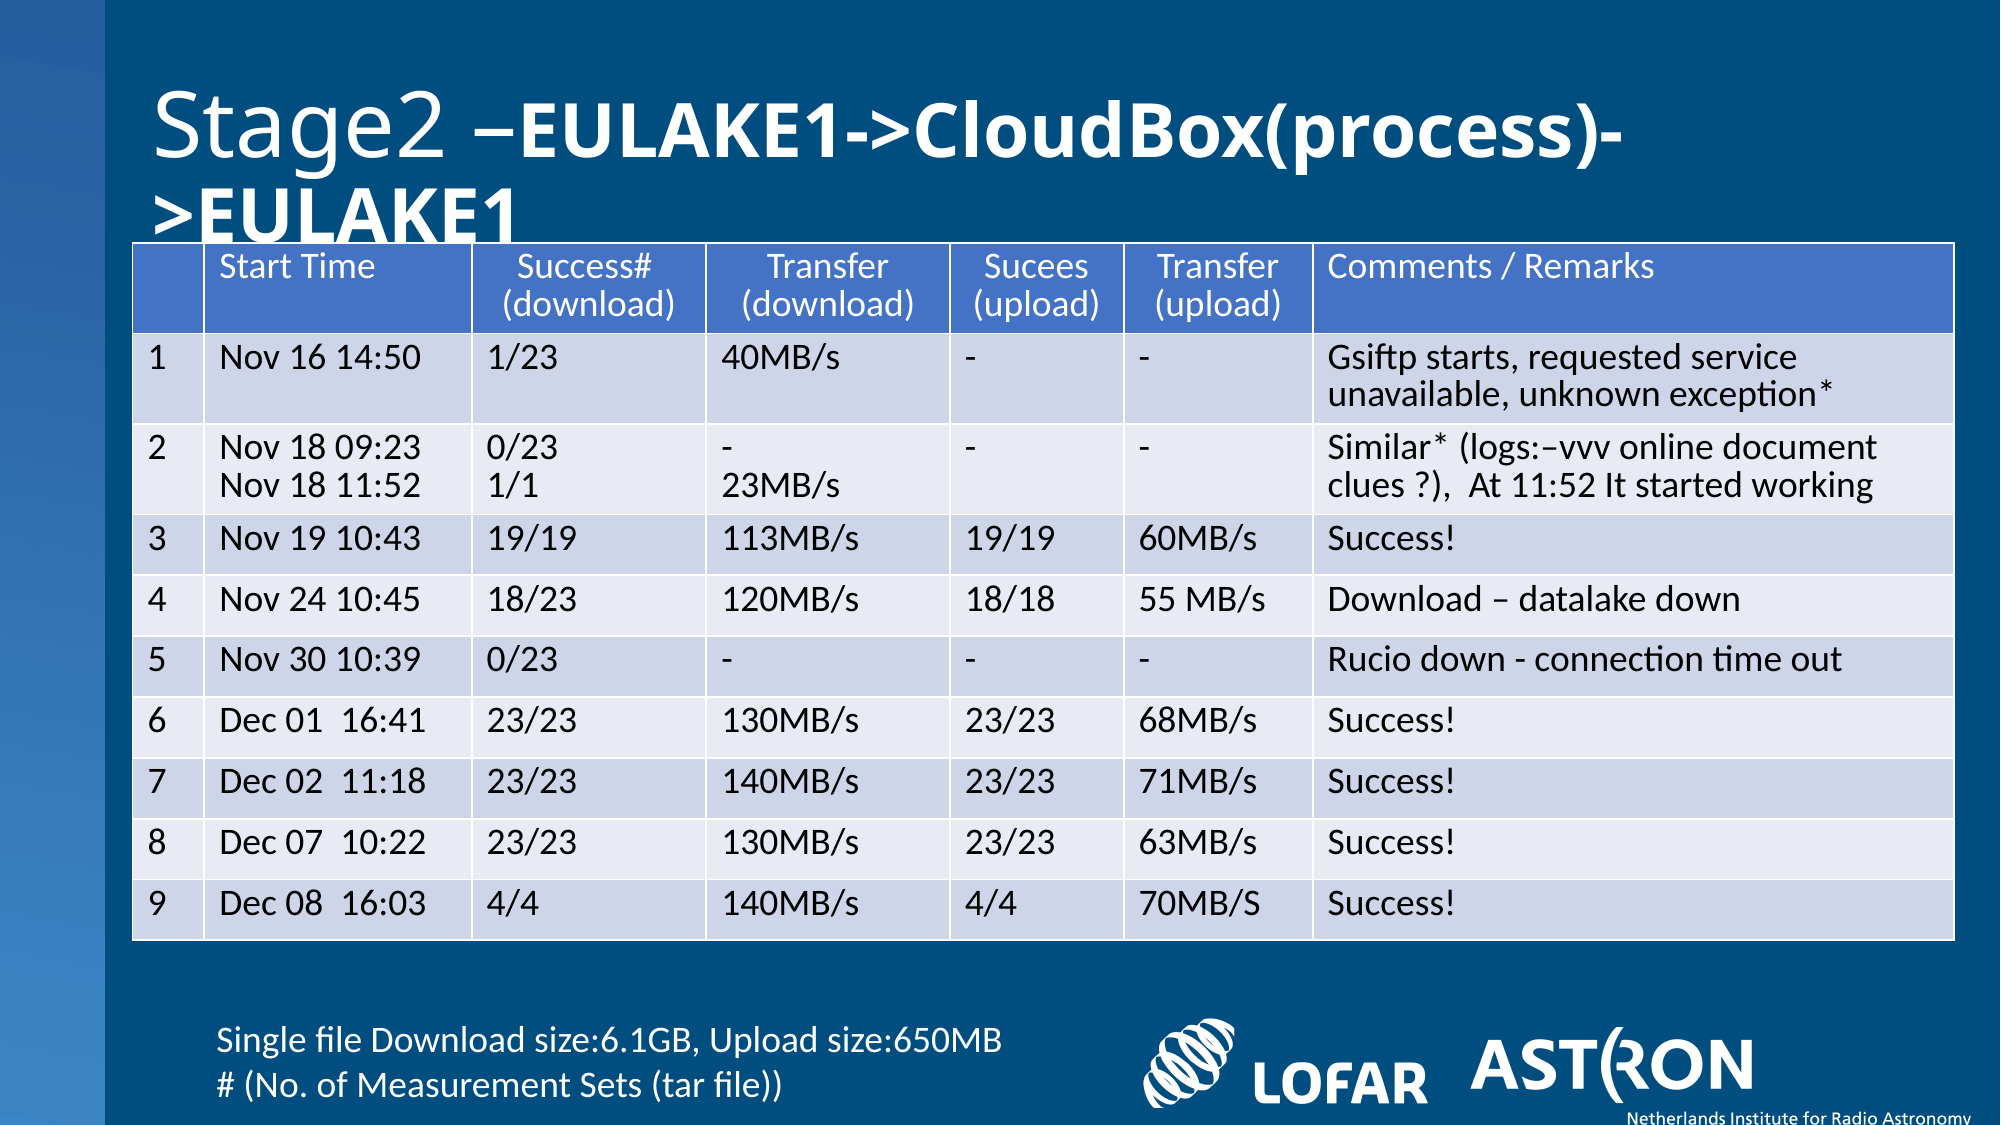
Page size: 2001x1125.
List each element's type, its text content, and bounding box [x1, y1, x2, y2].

table_cell 113MB/s [707, 515, 949, 574]
table_header [133, 244, 203, 333]
table_cell 5 [133, 637, 203, 696]
table_cell 1 [133, 334, 203, 423]
table_cell Similar* (logs:–vvv online document clues ?), At 11:52 It started working [1314, 425, 1953, 514]
table_cell 0/23 [473, 637, 705, 696]
table_cell 120MB/s [707, 576, 949, 635]
table_cell 4/4 [951, 880, 1123, 939]
table_cell Download – datalake down [1314, 576, 1953, 635]
table_cell 8 [133, 820, 203, 879]
table_cell Nov 16 14:50 [205, 334, 471, 423]
table_cell 3 [133, 515, 203, 574]
table_cell - [707, 637, 949, 696]
table_cell 130MB/s [707, 820, 949, 879]
table_cell 63MB/s [1125, 820, 1312, 879]
table_cell - [1125, 334, 1312, 423]
table_cell 55 MB/s [1125, 576, 1312, 635]
table_header Success# (download) [473, 244, 705, 333]
table_cell 18/23 [473, 576, 705, 635]
table_cell - 23MB/s [707, 425, 949, 514]
picture [1470, 1027, 1971, 1125]
table_cell Nov 19 10:43 [205, 515, 471, 574]
table_cell 1/23 [473, 334, 705, 423]
table_cell 19/19 [473, 515, 705, 574]
table_cell 40MB/s [707, 334, 949, 423]
table_cell 23/23 [473, 698, 705, 757]
table_cell 23/23 [951, 759, 1123, 818]
table_cell 0/23 1/1 [473, 425, 705, 514]
table_cell 2 [133, 425, 203, 514]
table_cell 18/18 [951, 576, 1123, 635]
table_cell 9 [133, 880, 203, 939]
table_cell 140MB/s [707, 759, 949, 818]
table_cell 68MB/s [1125, 698, 1312, 757]
table_cell - [1125, 637, 1312, 696]
table_cell Success! [1314, 515, 1953, 574]
table_cell 7 [133, 759, 203, 818]
table_cell Gsiftp starts, requested service unavailable, unknown exception* [1314, 334, 1953, 423]
table_cell 23/23 [473, 820, 705, 879]
table_header Sucees (upload) [951, 244, 1123, 333]
table_cell Nov 30 10:39 [205, 637, 471, 696]
table_cell 4/4 [473, 880, 705, 939]
table_cell Nov 24 10:45 [205, 576, 471, 635]
table_cell 130MB/s [707, 698, 949, 757]
table_header Start Time [205, 244, 471, 333]
table_header Transfer (download) [707, 244, 949, 333]
table_cell Nov 18 09:23 Nov 18 11:52 [205, 425, 471, 514]
table_header Transfer (upload) [1125, 244, 1312, 333]
table_cell 23/23 [951, 820, 1123, 879]
picture [0, 0, 105, 1125]
table_cell 71MB/s [1125, 759, 1312, 818]
title Stage2 –EULAKE1->CloudBox(process)->EULAKE1 [137, 59, 1863, 242]
picture [1143, 1018, 1428, 1108]
table_cell Dec 02 11:18 [205, 759, 471, 818]
table_cell Rucio down - connection time out [1314, 637, 1953, 696]
table_cell 70MB/S [1125, 880, 1312, 939]
table_cell 140MB/s [707, 880, 949, 939]
table_cell Success! [1314, 880, 1953, 939]
table_cell Dec 07 10:22 [205, 820, 471, 879]
table_cell - [951, 637, 1123, 696]
table_cell Dec 08 16:03 [205, 880, 471, 939]
text_box Single file Download size:6.1GB, Upload size:650MB # (No. of Measurement Sets (tar file)) [201, 1007, 1019, 1112]
table_header Comments / Remarks [1314, 244, 1953, 333]
table_cell - [951, 334, 1123, 423]
table_cell 23/23 [951, 698, 1123, 757]
table_cell Dec 01 16:41 [205, 698, 471, 757]
table_cell Success! [1314, 698, 1953, 757]
table_cell 60MB/s [1125, 515, 1312, 574]
table_cell 6 [133, 698, 203, 757]
table_cell 4 [133, 576, 203, 635]
table_cell Success! [1314, 759, 1953, 818]
table_cell Success! [1314, 820, 1953, 879]
table_cell - [951, 425, 1123, 514]
table_cell 19/19 [951, 515, 1123, 574]
table_cell - [1125, 425, 1312, 514]
table_cell 23/23 [473, 759, 705, 818]
